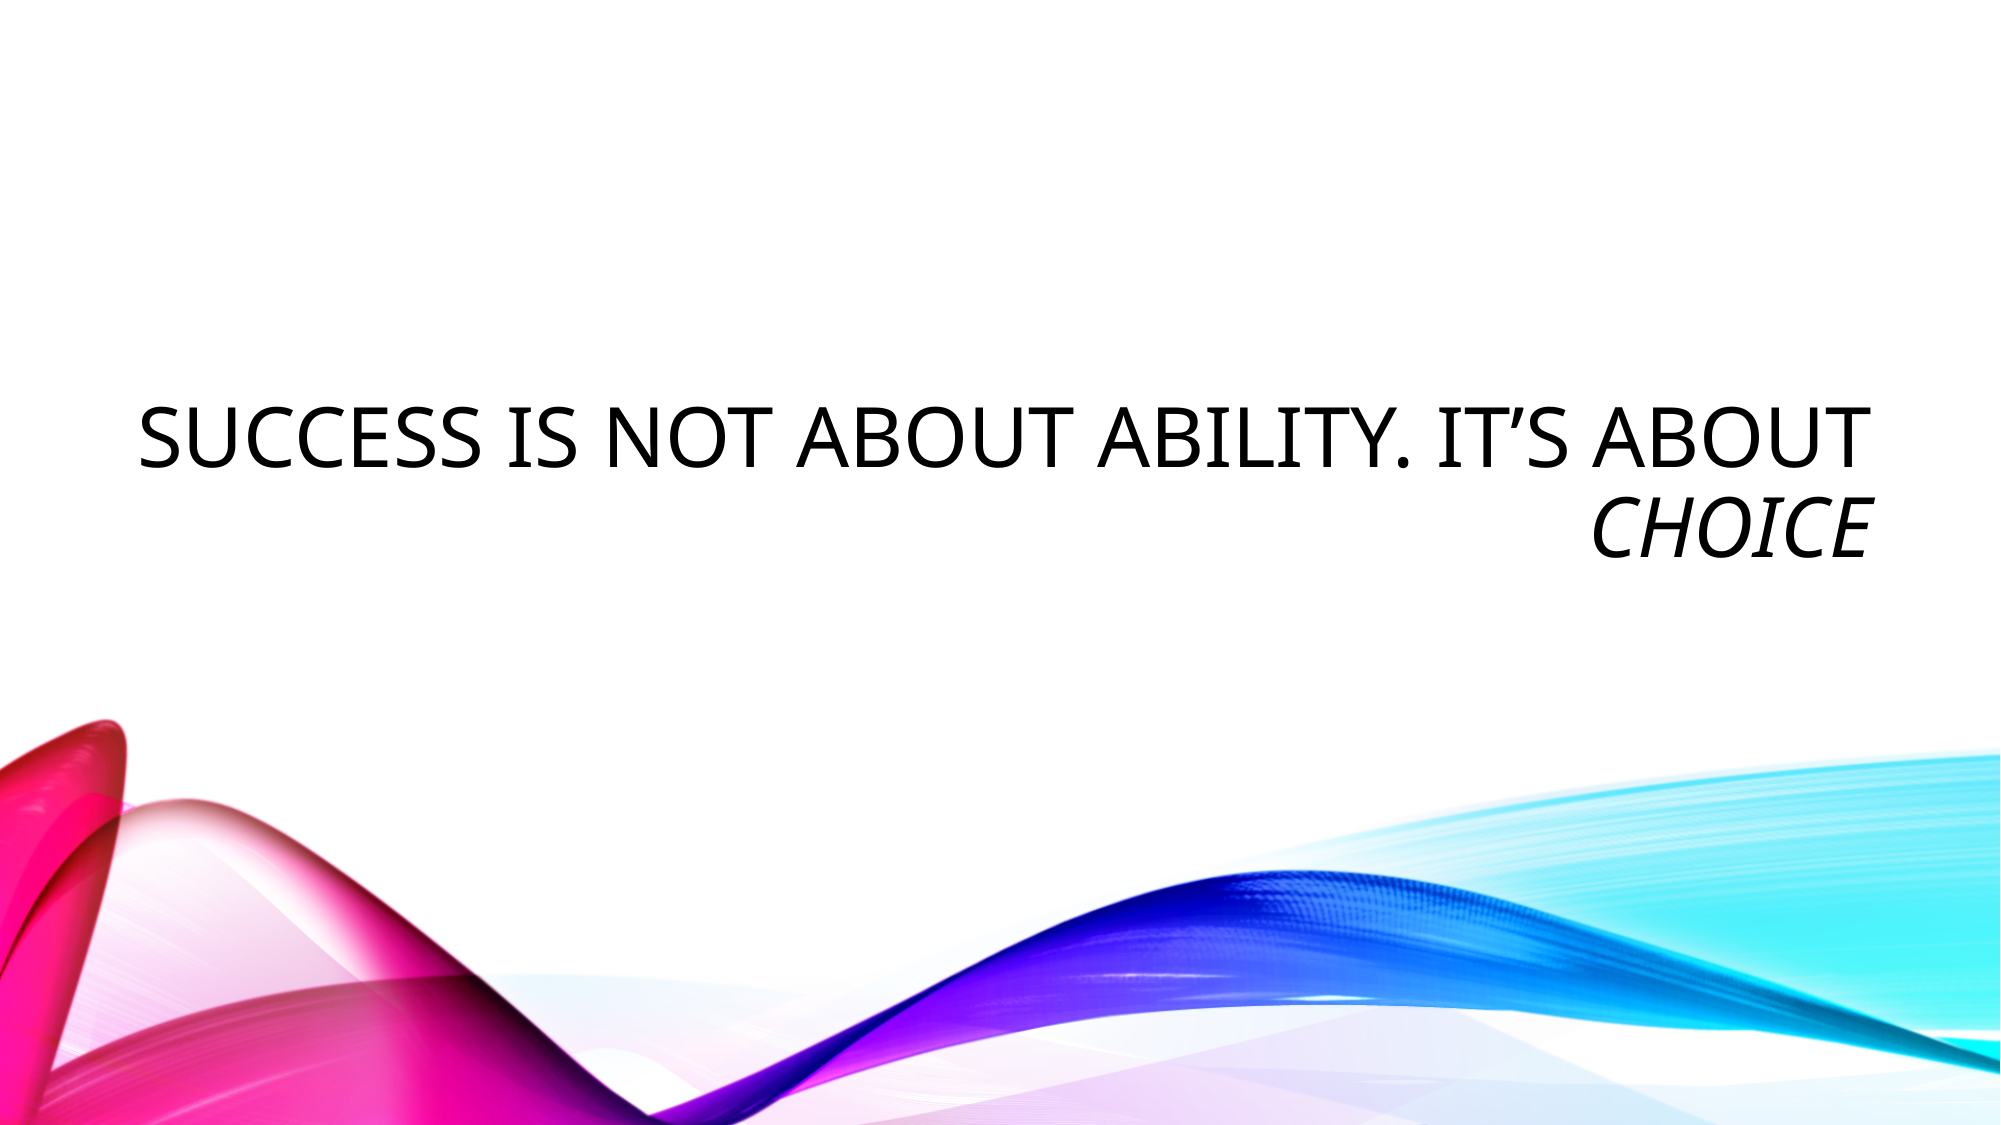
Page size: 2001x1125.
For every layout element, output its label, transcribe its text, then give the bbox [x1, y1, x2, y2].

picture [0, 717, 2000, 1125]
picture [1795, 1003, 1806, 1008]
title SUCCESS IS NOT ABOUT ABILITY. IT’S ABOUT CHOICE [112, 123, 1888, 584]
